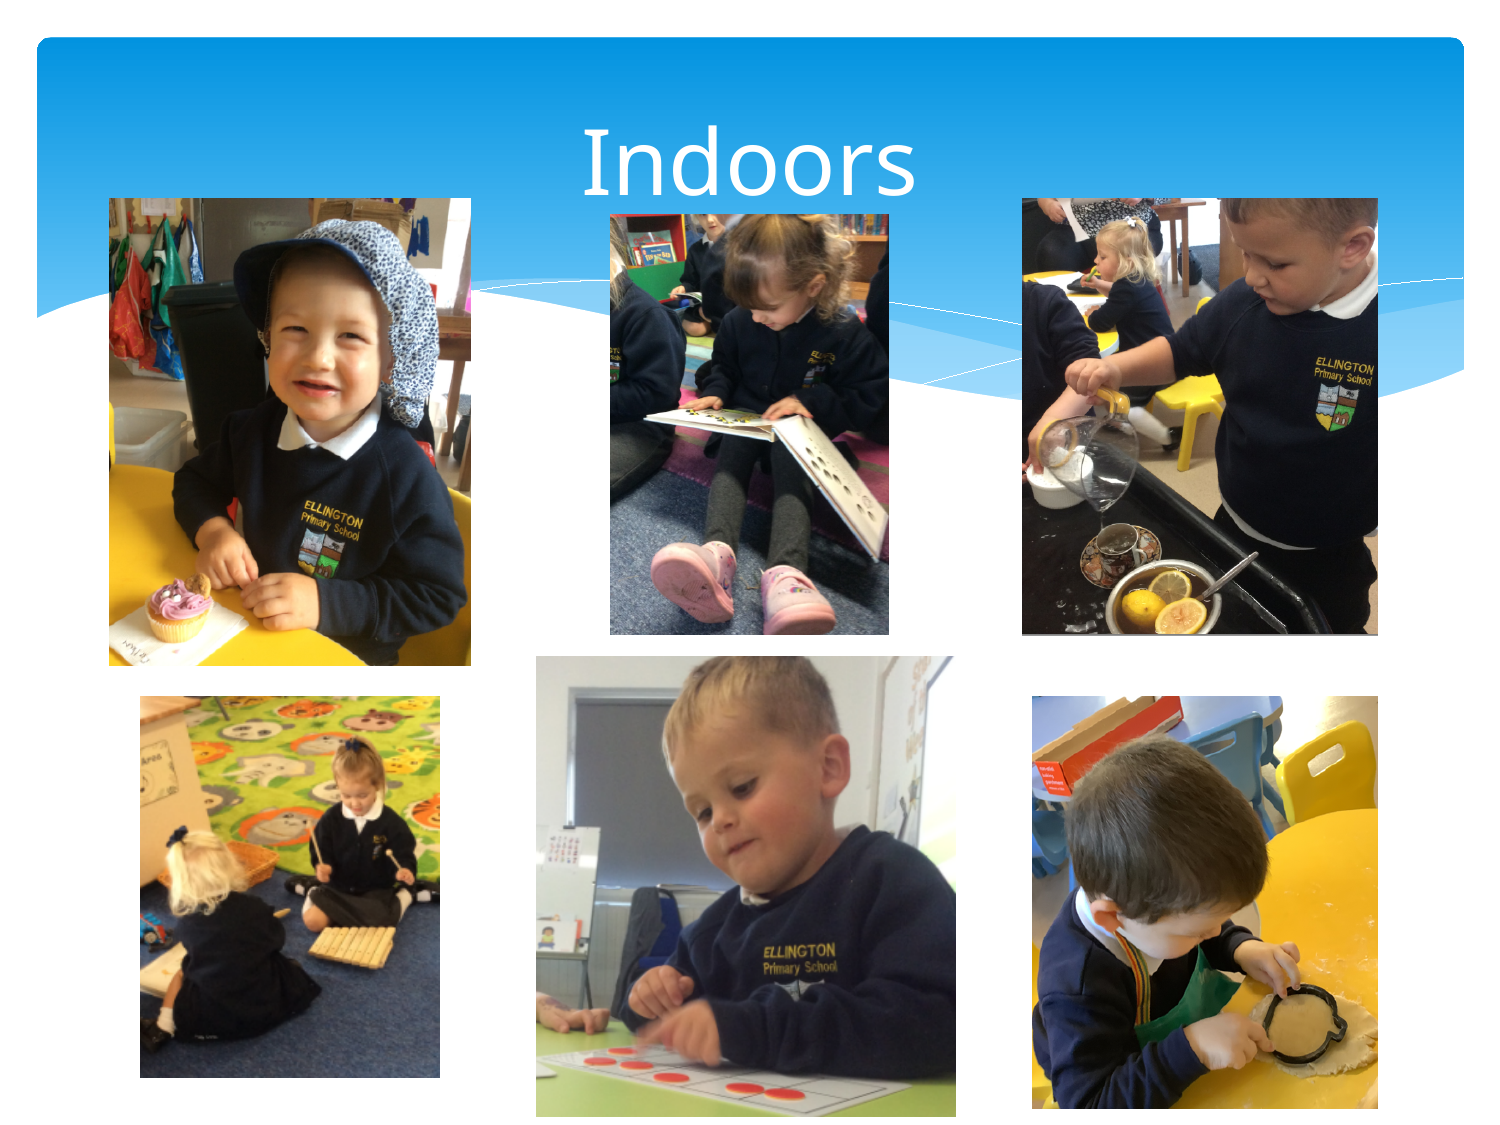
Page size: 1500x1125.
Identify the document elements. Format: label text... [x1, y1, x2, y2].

title Indoors [75, 55, 1425, 261]
picture [1022, 198, 1378, 636]
picture [1032, 695, 1378, 1109]
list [610, 214, 890, 635]
picture [109, 198, 471, 666]
picture [140, 695, 440, 1078]
picture [536, 656, 956, 1117]
